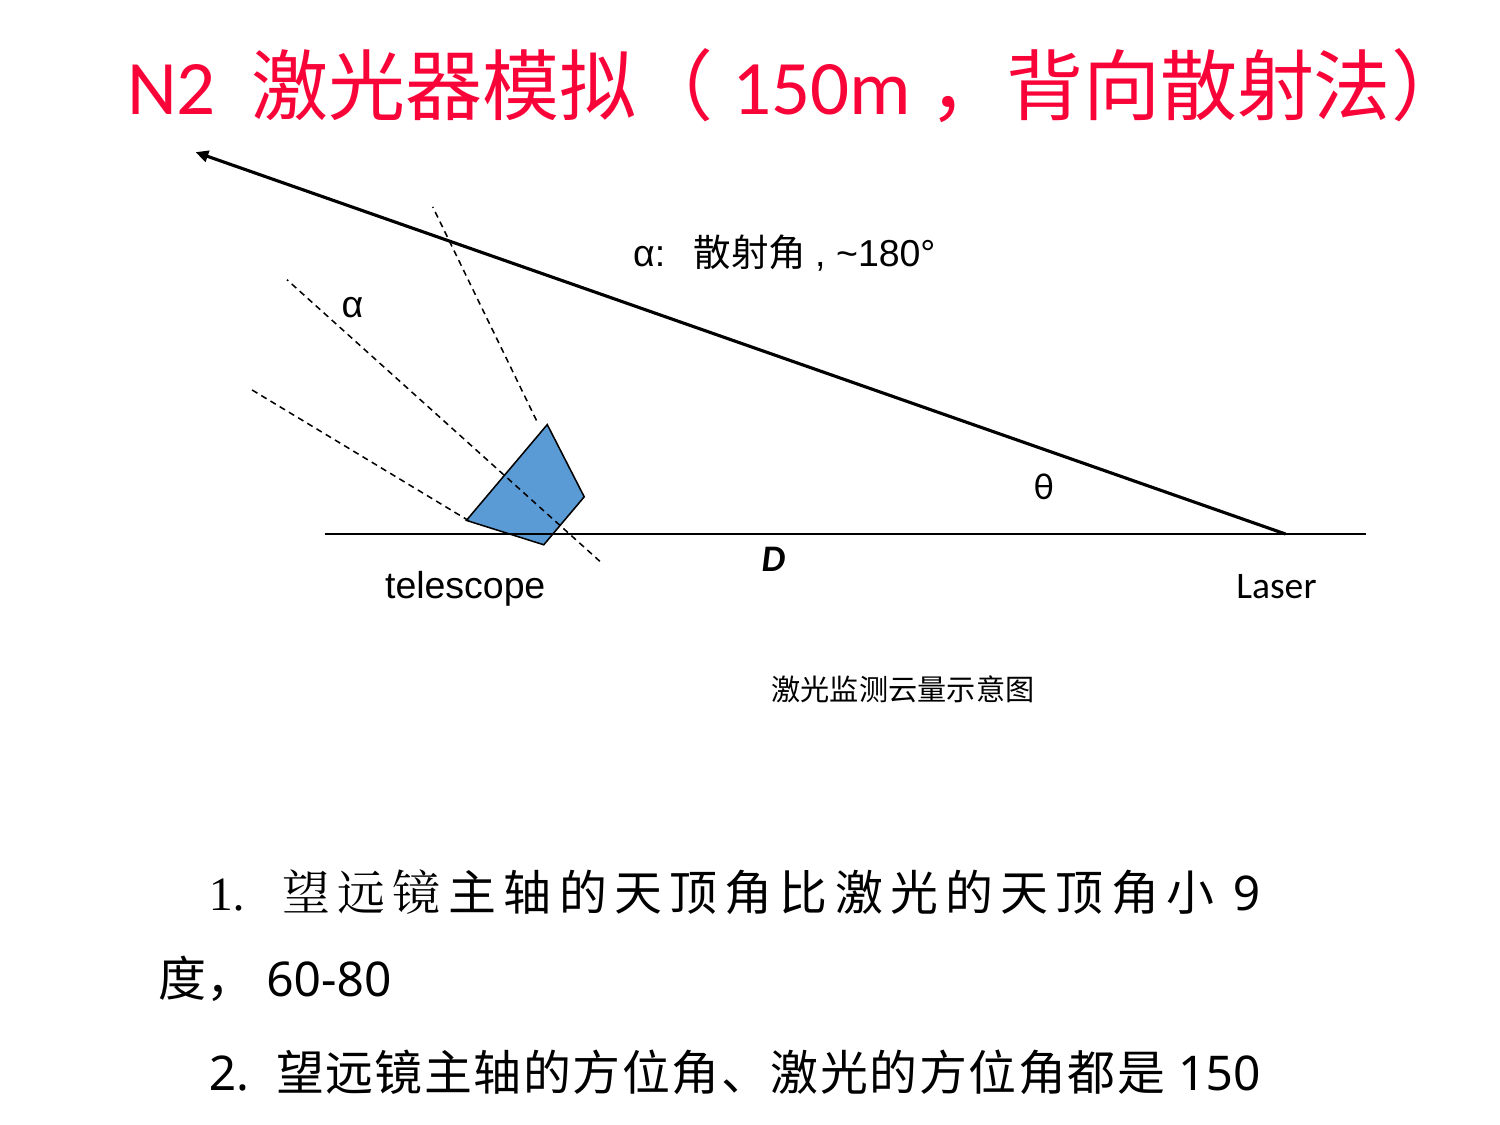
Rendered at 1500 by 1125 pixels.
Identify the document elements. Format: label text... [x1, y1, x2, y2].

text_box N2 激光器模拟（150m，背向散射法） [0, 38, 1500, 131]
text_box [195, 152, 1417, 736]
slide_number [1074, 1050, 1426, 1096]
text_box 1. 望远镜主轴的天顶角比激光的天顶角小9度，60-80 2. 望远镜主轴的方位角、激光的方位角都是150度。 [158, 833, 1272, 1015]
